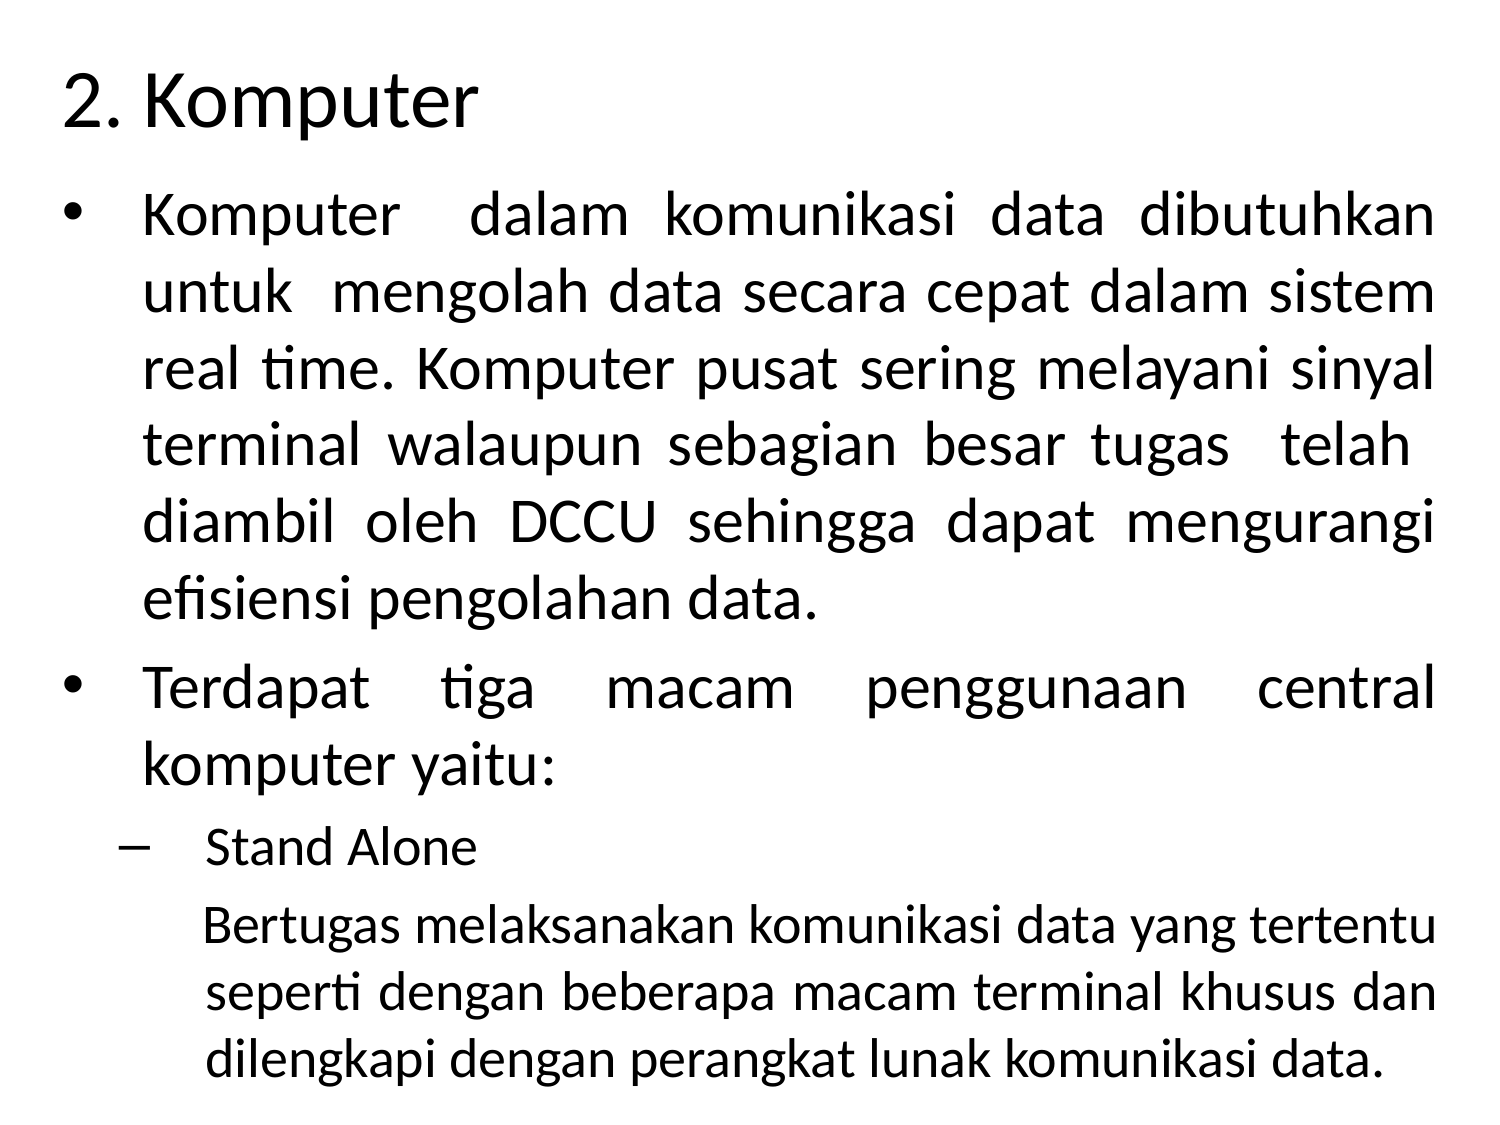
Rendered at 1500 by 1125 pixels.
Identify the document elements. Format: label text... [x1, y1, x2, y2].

list Komputer dalam komunikasi data dibutuhkan untuk mengolah data secara cepat dalam sistem real time. Komputer pusat sering melayani sinyal terminal walaupun sebagian besar tugas telah diambil oleh DCCU sehingga dapat mengurangi efisiensi pengolahan data. Terdapat tiga macam penggunaan central komputer yaitu: Stand Alone Bertugas melaksanakan komunikasi data yang tertentu seperti dengan beberapa macam terminal khusus dan dilengkapi dengan perangkat lunak komunikasi data. [46, 164, 1454, 1125]
title 2. Komputer [46, 11, 1454, 164]
